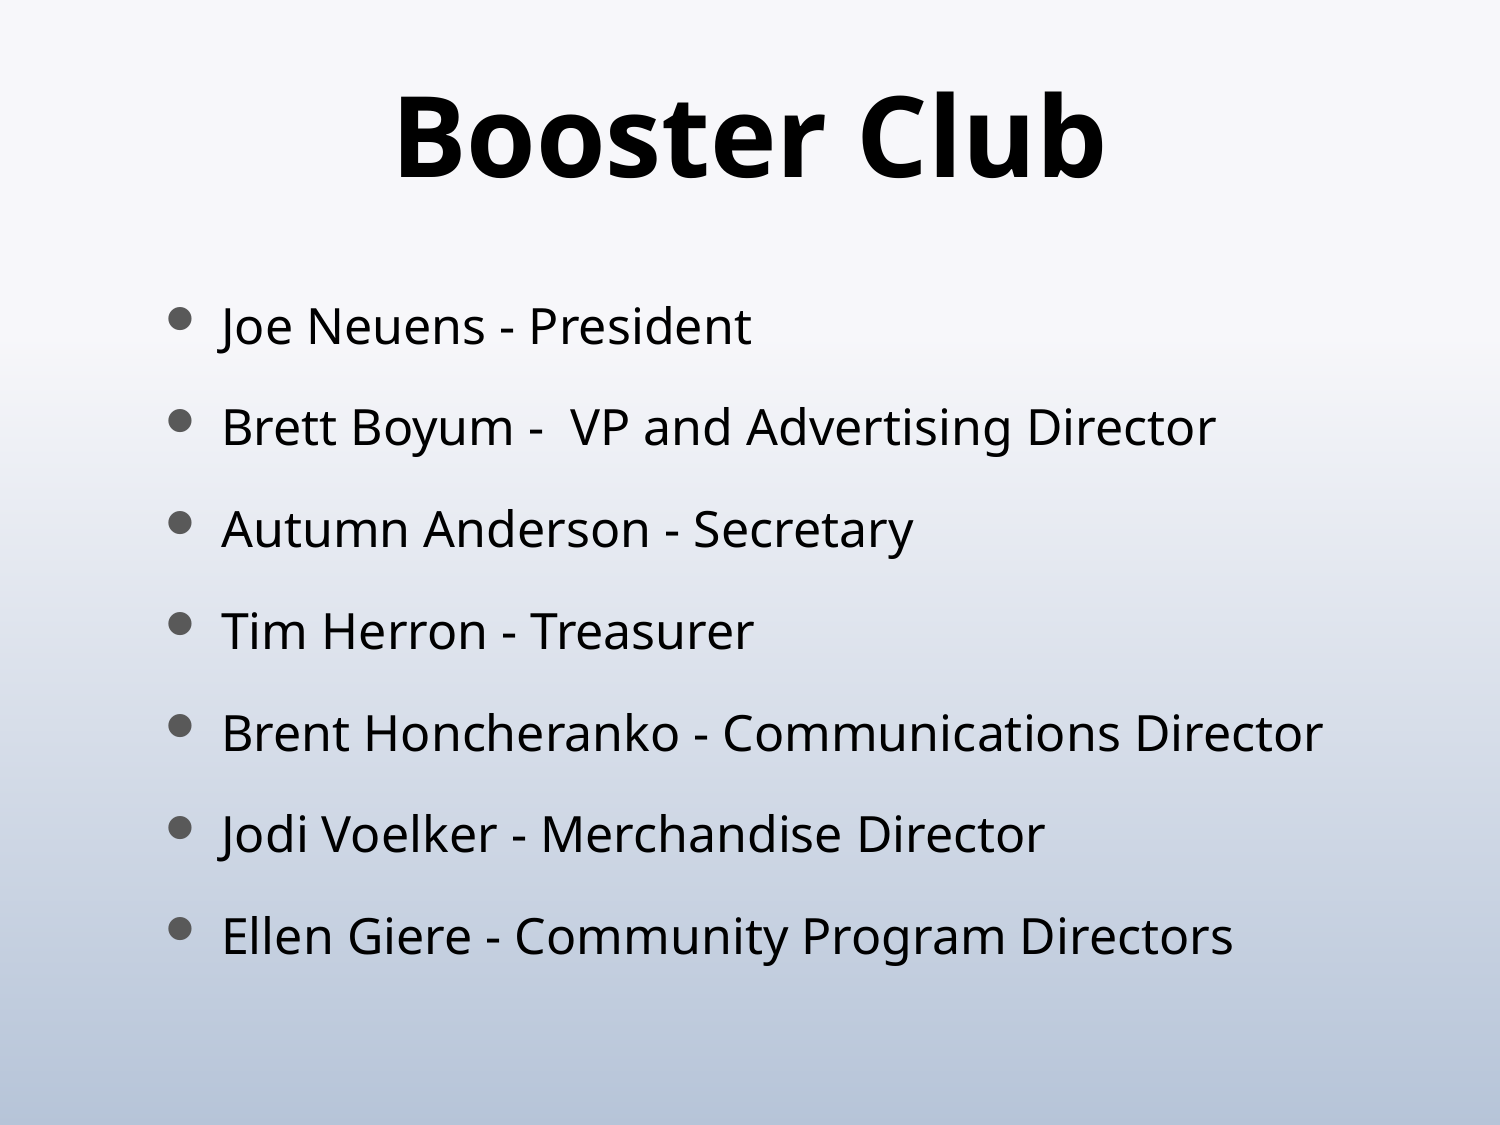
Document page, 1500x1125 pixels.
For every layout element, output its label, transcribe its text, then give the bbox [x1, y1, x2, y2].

list Joe Neuens - President Brett Boyum - VP and Advertising Director Autumn Anderson - Secretary Tim Herron - Treasurer Brent Honcheranko - Communications Director Jodi Voelker - Merchandise Director Ellen Giere - Community Program Directors [150, 286, 1350, 993]
title Booster Club [150, 37, 1350, 245]
